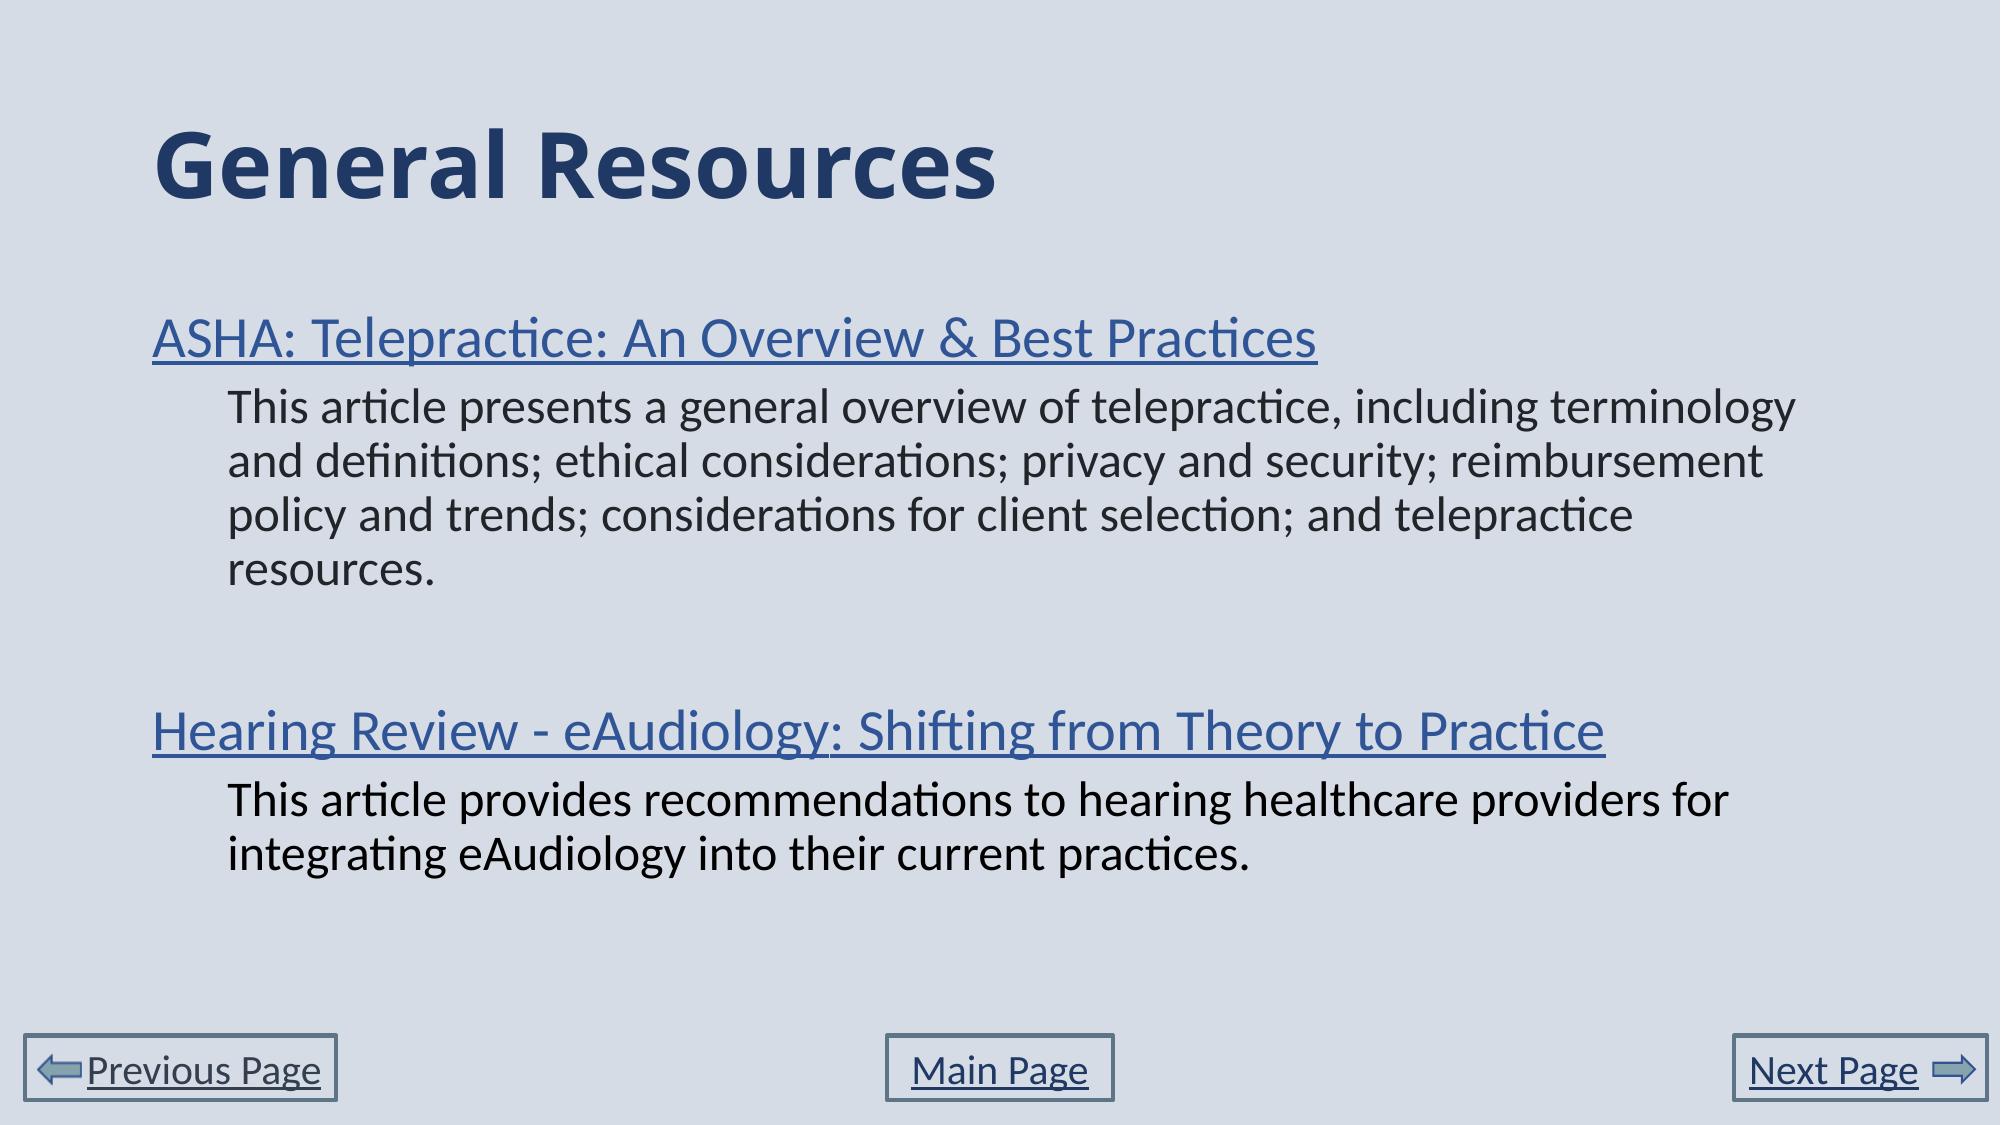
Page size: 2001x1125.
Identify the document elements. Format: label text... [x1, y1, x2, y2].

list ASHA: Telepractice: An Overview & Best Practices This article presents a general overview of telepractice, including terminology and definitions; ethical considerations; privacy and security; reimbursement policy and trends; considerations for client selection; and telepractice resources. Hearing Review - eAudiology: Shifting from Theory to Practice This article provides recommendations to hearing healthcare providers for integrating eAudiology into their current practices. [137, 299, 1863, 1014]
text_box Previous Page [24, 1035, 337, 1101]
text_box Next Page [1734, 1035, 1988, 1101]
picture [36, 1053, 82, 1086]
title General Resources [137, 59, 1863, 278]
text_box [1932, 1053, 1977, 1085]
text_box Main Page [886, 1035, 1113, 1101]
